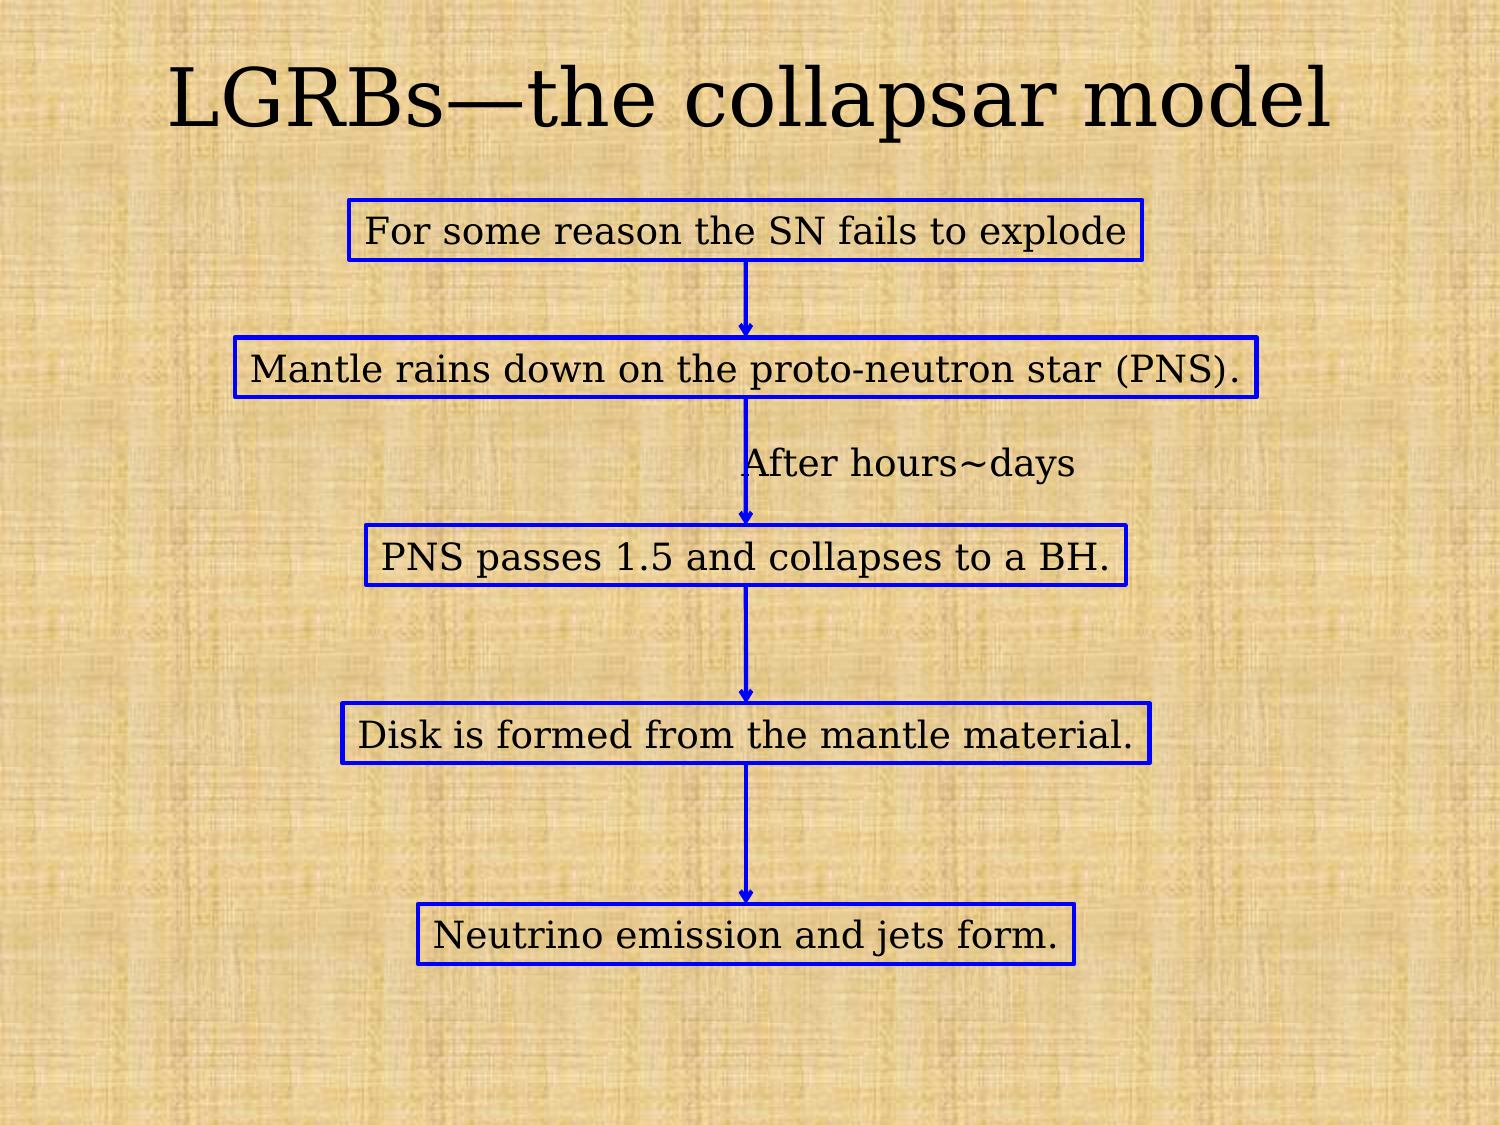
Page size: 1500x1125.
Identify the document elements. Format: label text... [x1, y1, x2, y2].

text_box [403, 586, 1089, 765]
text_box For some reason the SN fails to explode [349, 199, 1143, 258]
title LGRBs—the collapsar model [75, 0, 1425, 188]
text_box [466, 763, 1026, 965]
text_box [403, 397, 1088, 586]
picture [0, 0, 1500, 1125]
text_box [312, 260, 1180, 399]
